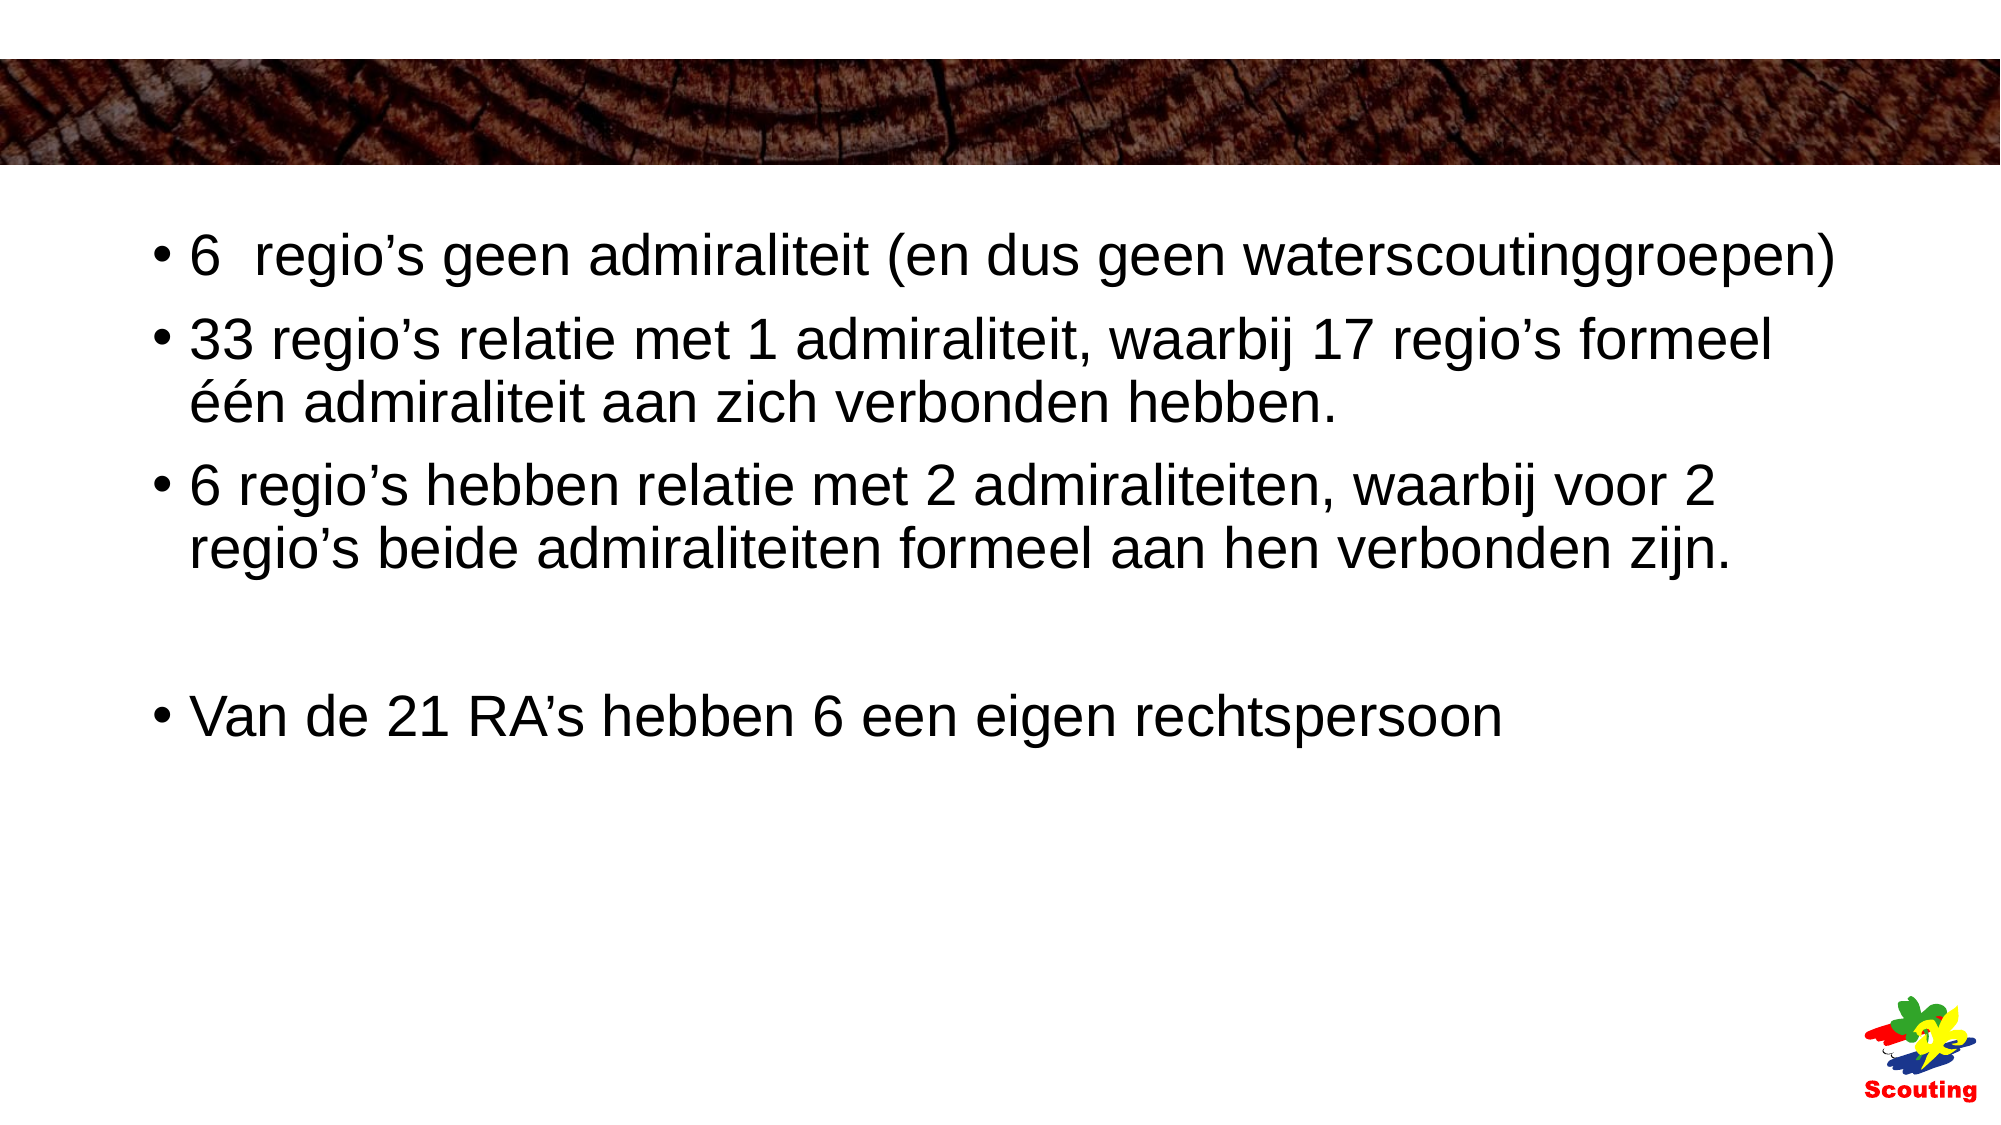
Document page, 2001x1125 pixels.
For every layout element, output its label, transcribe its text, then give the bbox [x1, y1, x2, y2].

list 6 regio’s geen admiraliteit (en dus geen waterscoutinggroepen) 33 regio’s relatie met 1 admiraliteit, waarbij 17 regio’s formeel één admiraliteit aan zich verbonden hebben. 6 regio’s hebben relatie met 2 admiraliteiten, waarbij voor 2 regio’s beide admiraliteiten formeel aan hen verbonden zijn. Van de 21 RA’s hebben 6 een eigen rechtspersoon [137, 217, 1863, 932]
picture [0, 59, 2000, 165]
